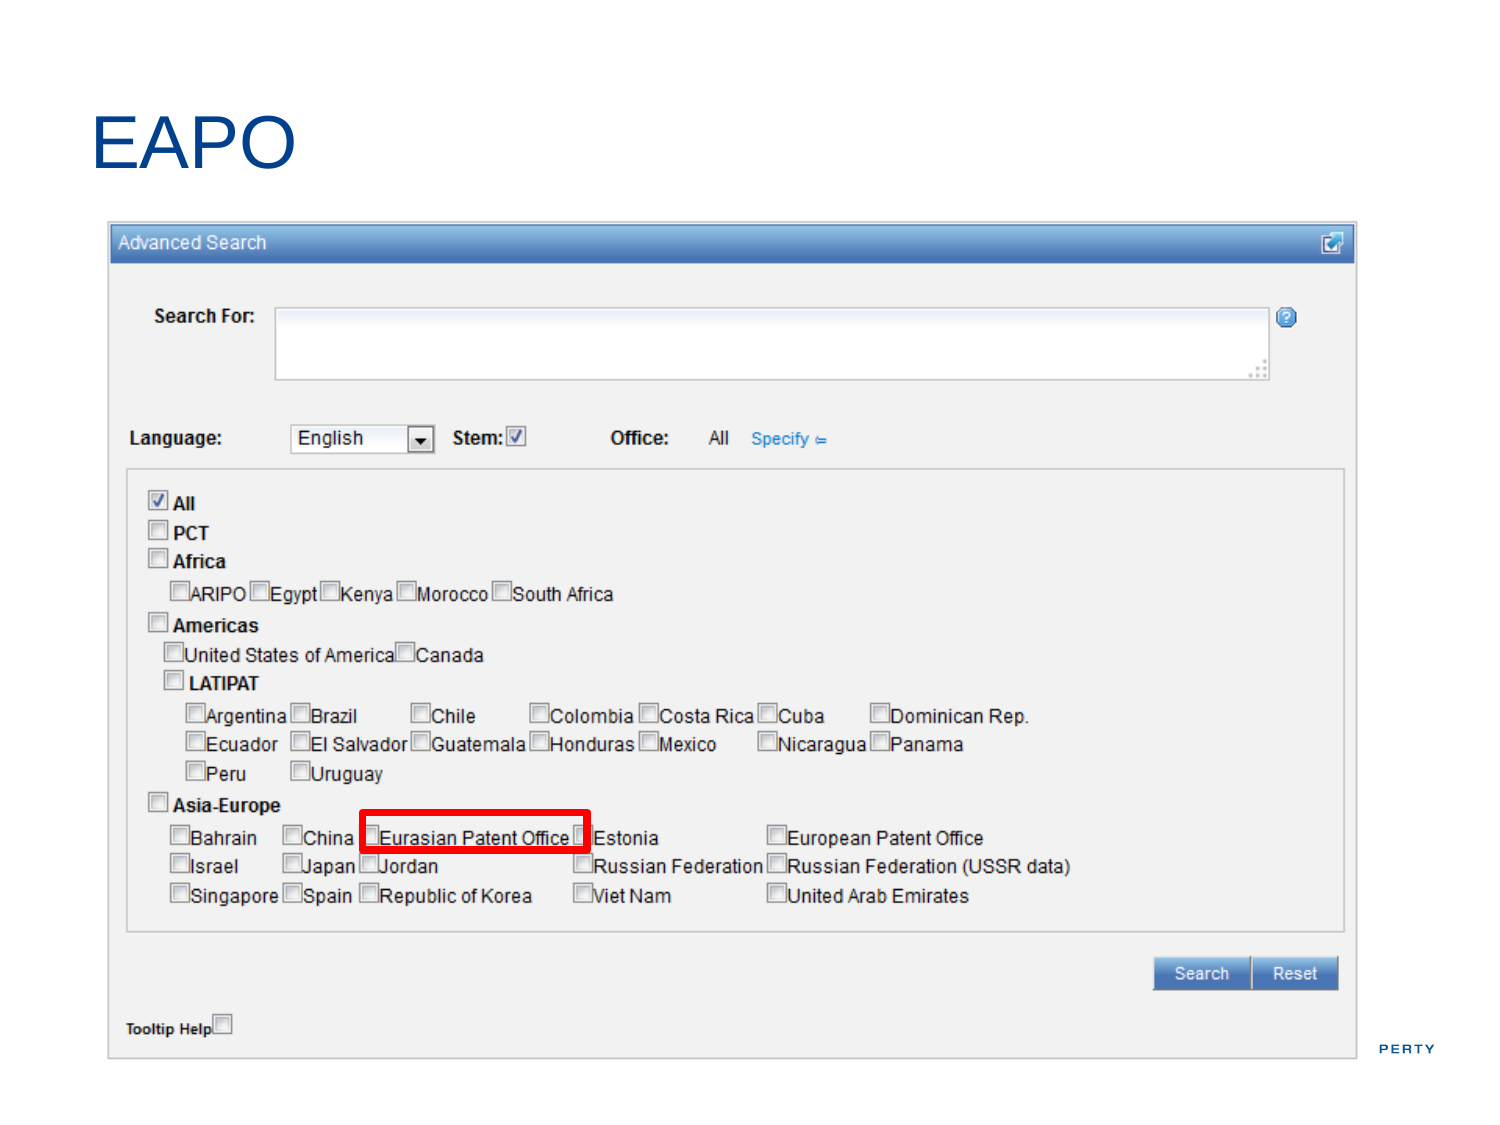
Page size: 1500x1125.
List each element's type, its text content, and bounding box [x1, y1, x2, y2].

title EAPO [75, 45, 1425, 233]
picture [0, 0, 1500, 1125]
